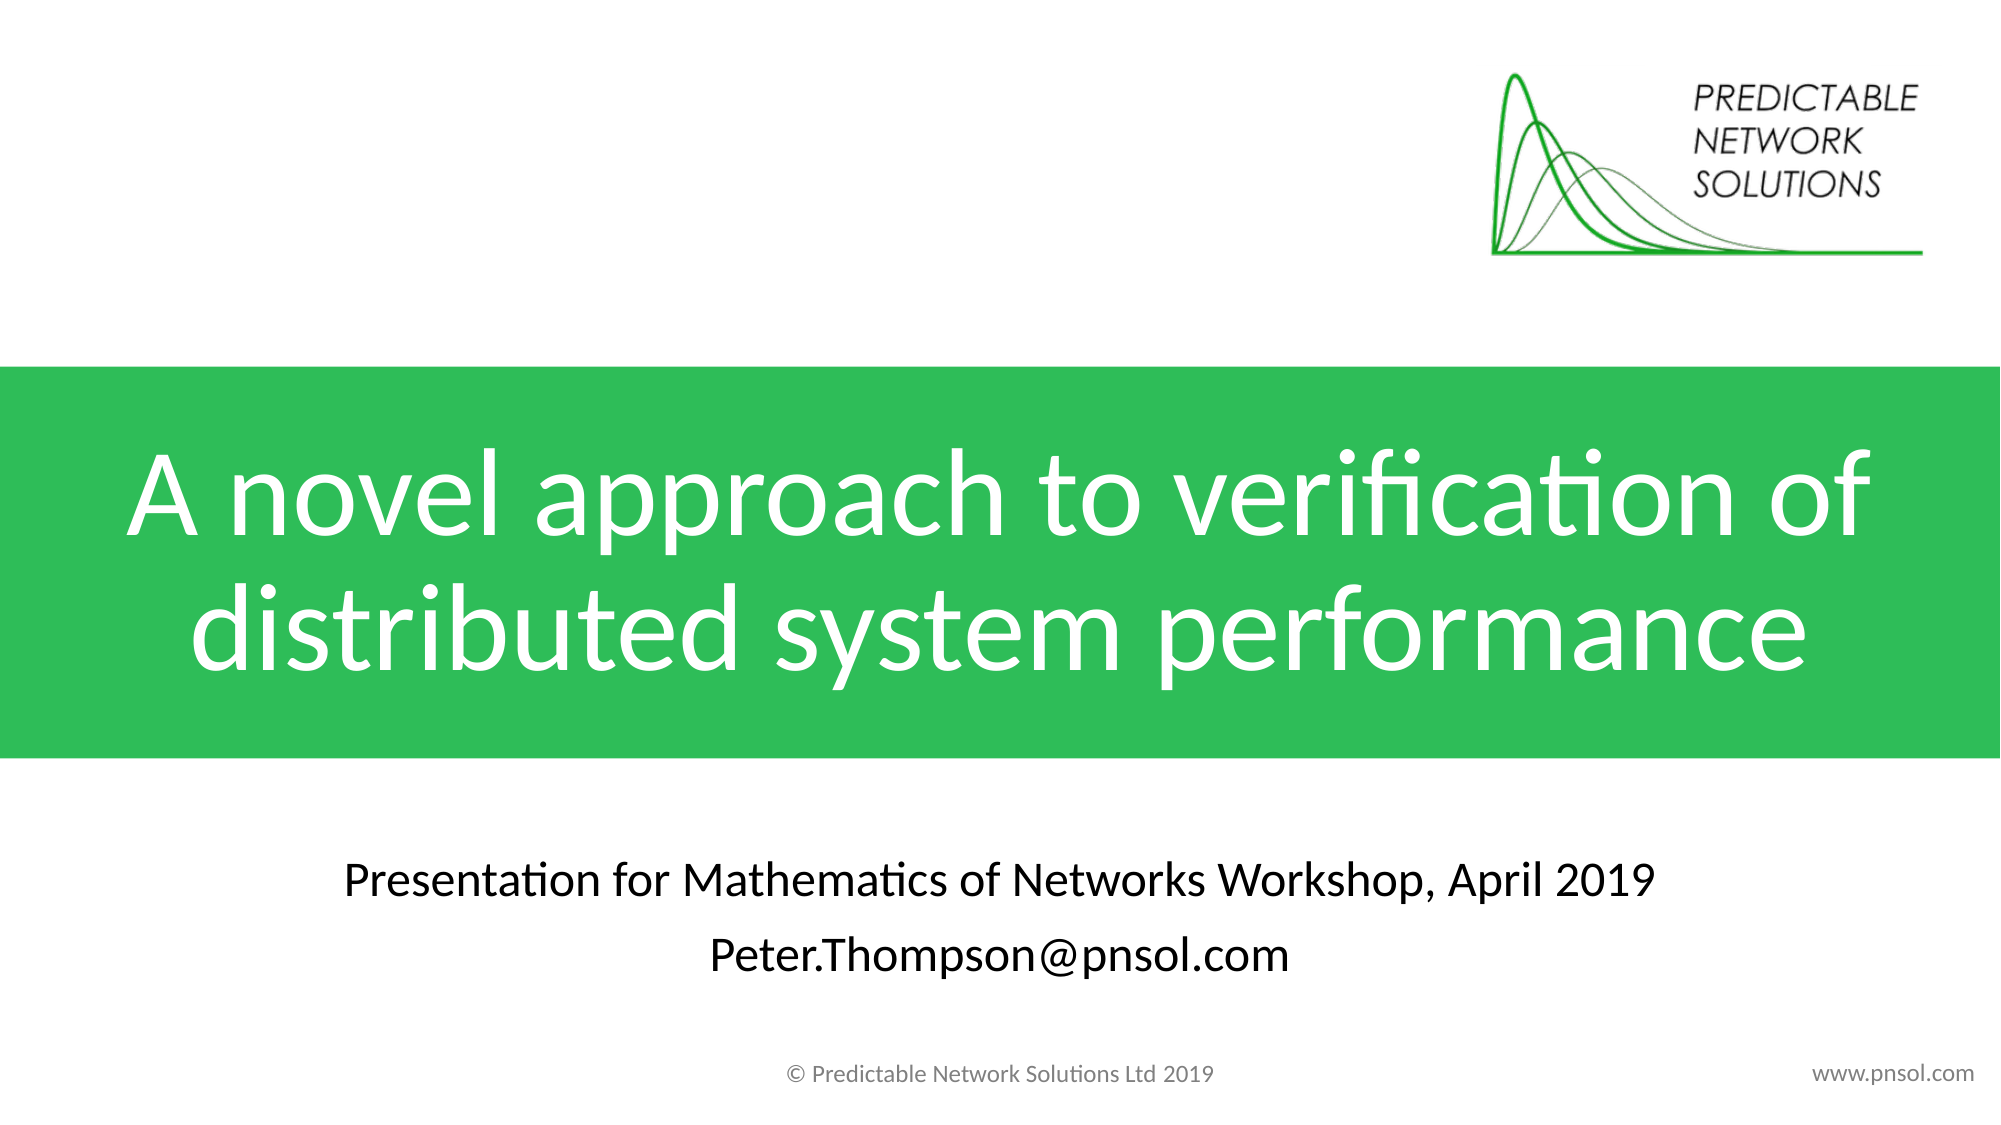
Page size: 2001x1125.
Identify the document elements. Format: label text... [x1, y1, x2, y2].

title A novel approach to verification of distributed system performance [0, 366, 2000, 759]
picture [1476, 64, 1943, 260]
subtitle Presentation for Mathematics of Networks Workshop, April 2019 Peter.Thompson@pnsol.com [249, 827, 1750, 1008]
